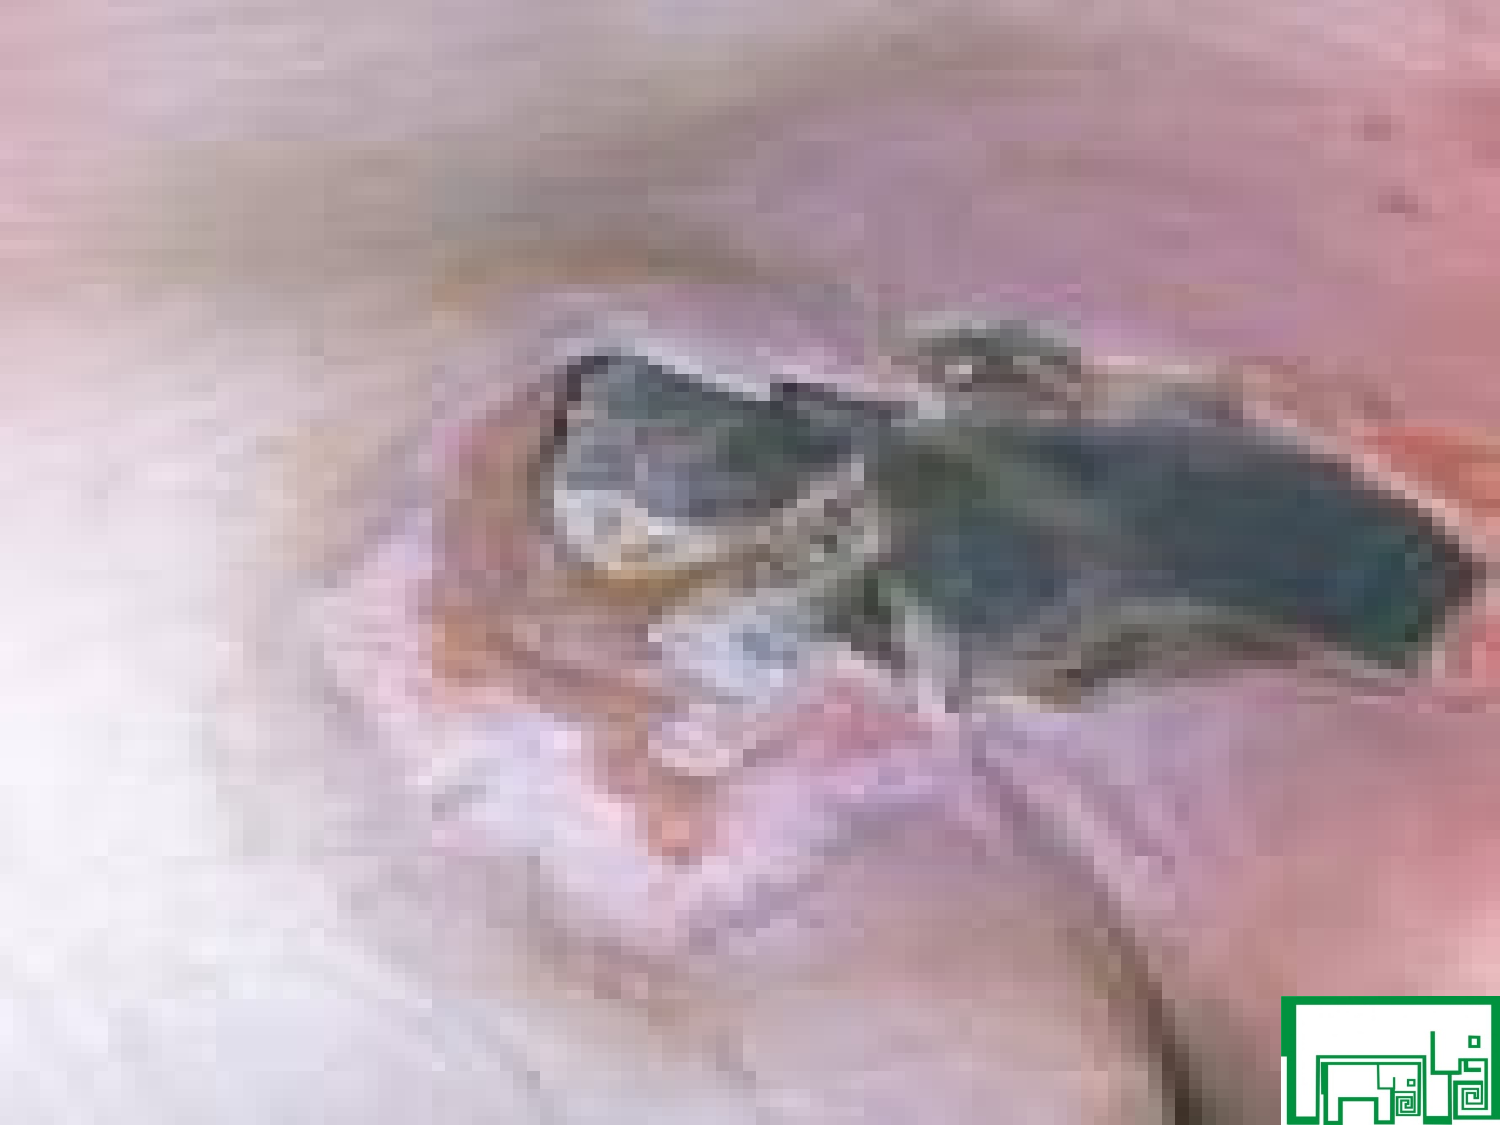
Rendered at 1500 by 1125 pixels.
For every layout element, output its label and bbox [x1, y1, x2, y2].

picture [1281, 995, 1500, 1125]
list [0, 0, 1500, 1125]
